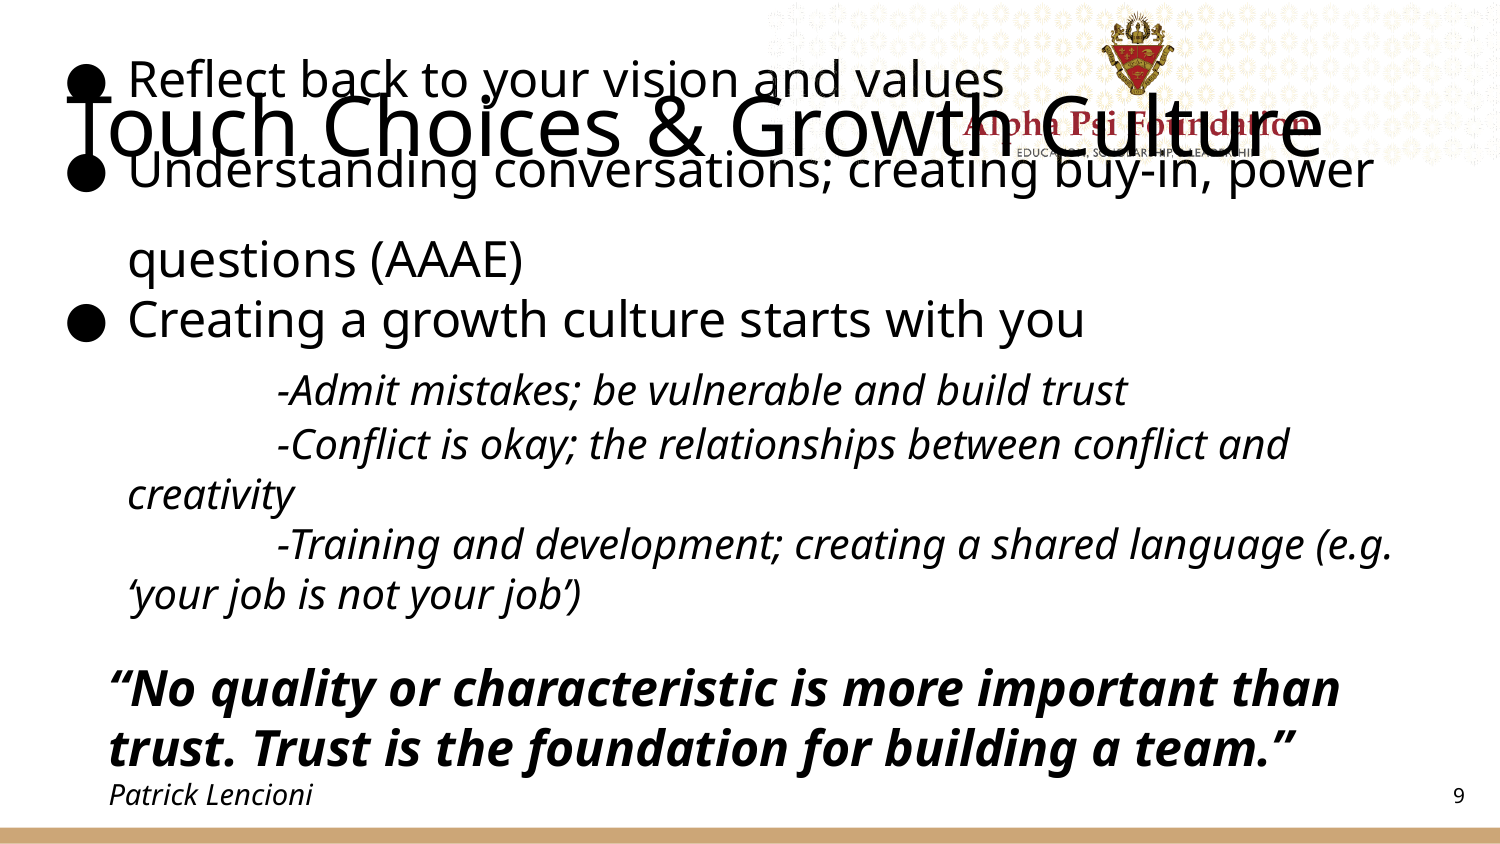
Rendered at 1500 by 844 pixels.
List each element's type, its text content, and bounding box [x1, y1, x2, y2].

picture [768, 0, 1500, 169]
title Reflect back to your vision and values Understanding conversations; creating buy-in, power questions (AAAE) Creating a growth culture starts with you -Admit mistakes; be vulnerable and build trust -Conflict is okay; the relationships between conflict and creativity -Training and development; creating a shared language (e.g. ‘your job is not your job’) [37, 219, 1435, 633]
text_box “No quality or characteristic is more important than trust. Trust is the foundation for building a team.” Patrick Lencioni [93, 648, 1407, 819]
title Touch Choices & Growth Culture [51, 51, 1449, 189]
slide_number 9 [1389, 764, 1480, 830]
